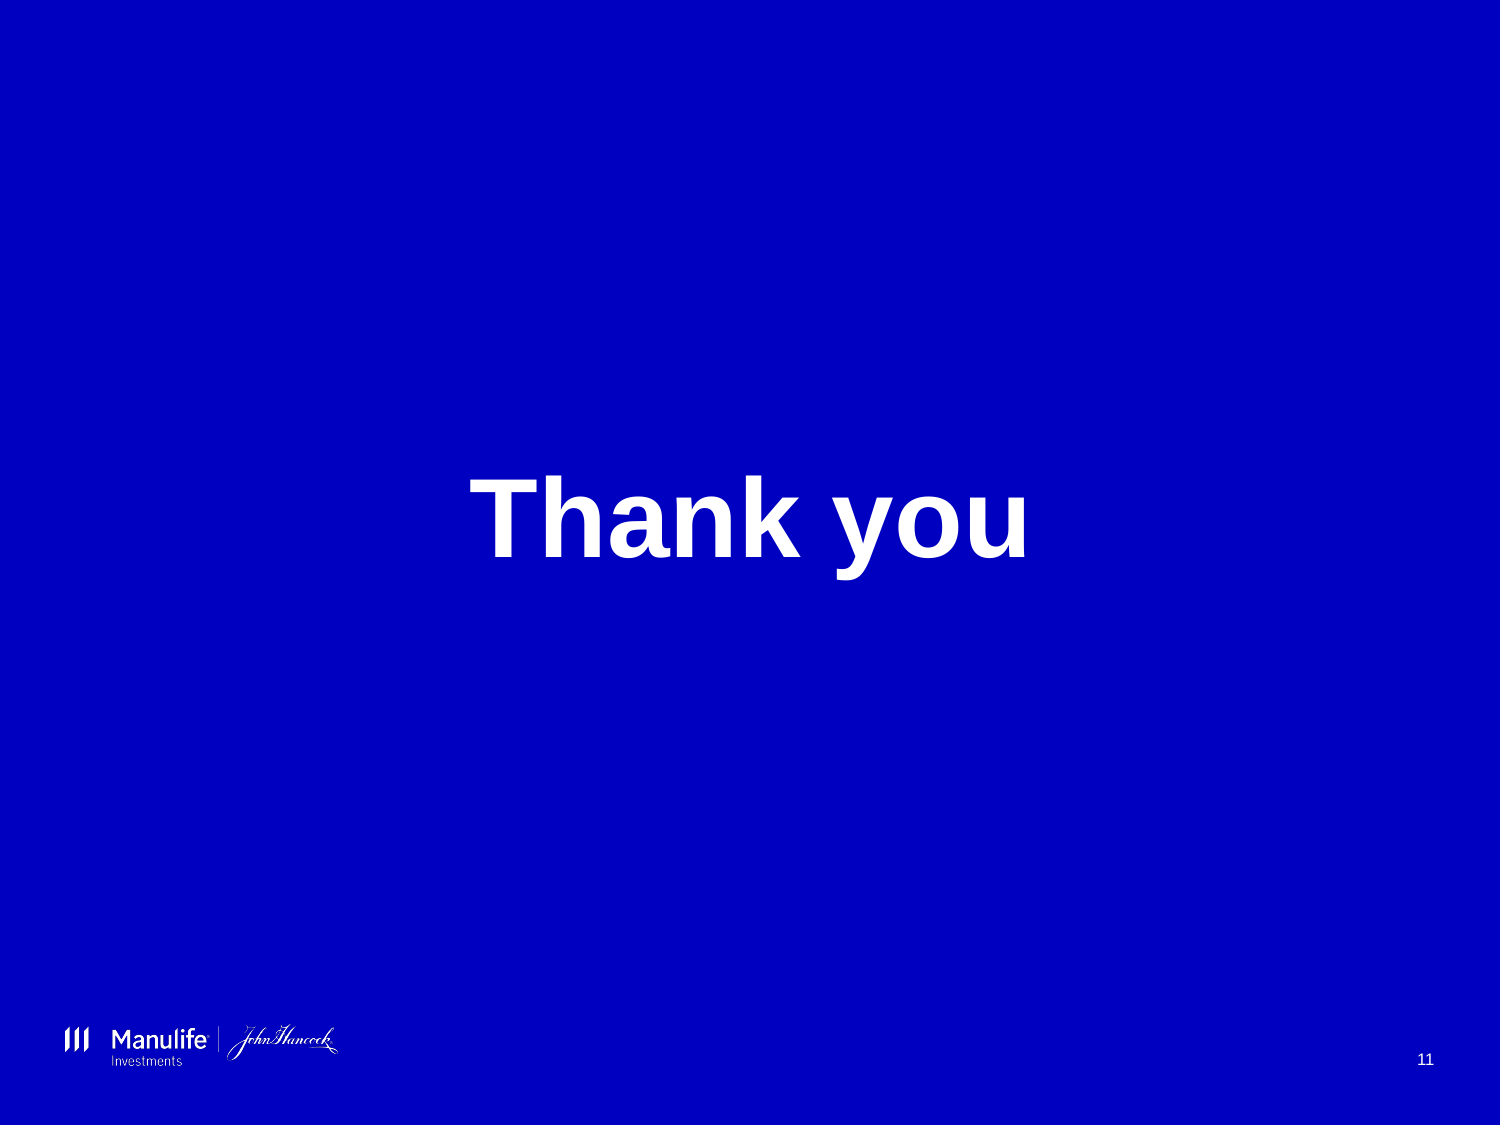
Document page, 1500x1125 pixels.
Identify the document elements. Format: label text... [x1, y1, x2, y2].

picture [65, 1024, 338, 1066]
slide_number 11 [1388, 1039, 1435, 1069]
title Thank you [65, 127, 1437, 911]
